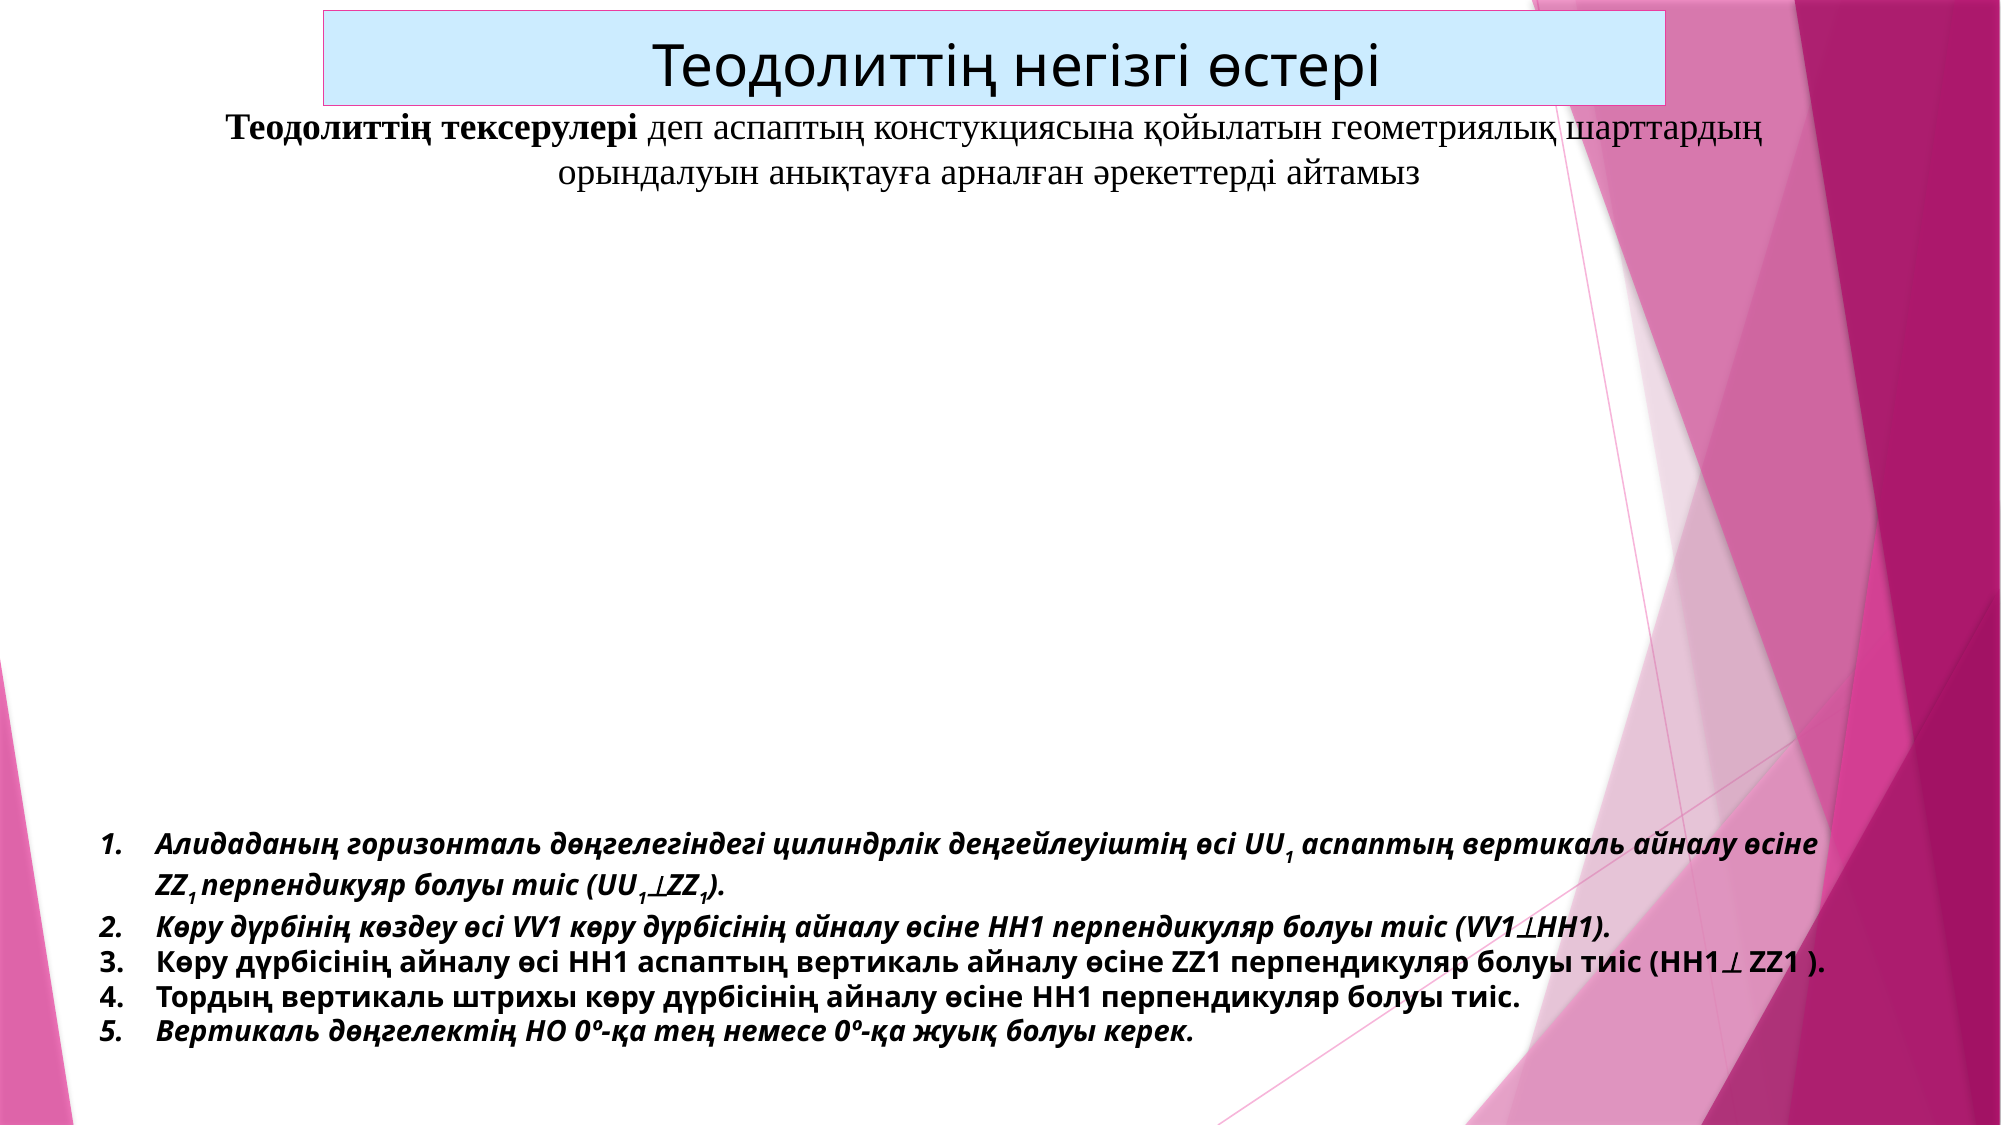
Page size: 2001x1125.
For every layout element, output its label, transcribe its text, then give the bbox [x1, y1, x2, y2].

text_box Алидаданың горизонталь дөңгелегіндегі цилиндрлік деңгейлеуіштің өсі UU1 аспаптың вертикаль айналу өсіне ZZ1 перпендикуяр болуы тиіс (UU1ZZ1). Көру дүрбінің көздеу өсі VV1 көру дүрбісінің айналу өсіне HH1 перпендикуляр болуы тиіс (VV1HH1). Көру дүрбісінің айналу өсі HH1 аспаптың вертикаль айналу өсіне ZZ1 перпендикуляр болуы тиіс (НН1 ZZ1 ). Тордың вертикаль штрихы көру дүрбісінің айналу өсіне HH1 перпендикуляр болуы тиіс. Вертикаль дөңгелектің НО 0º-қа тең немесе 0º-қа жуық болуы керек. [84, 818, 1855, 1091]
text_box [71, 199, 1903, 783]
text_box Теодолиттің негізгі өстері [323, 10, 1666, 94]
text_box Теодолиттің тексерулері деп аспаптың констукциясына қойылатын геометриялық шарттардың орындалуын анықтауға арналған әрекеттерді айтамыз [134, 94, 1855, 199]
